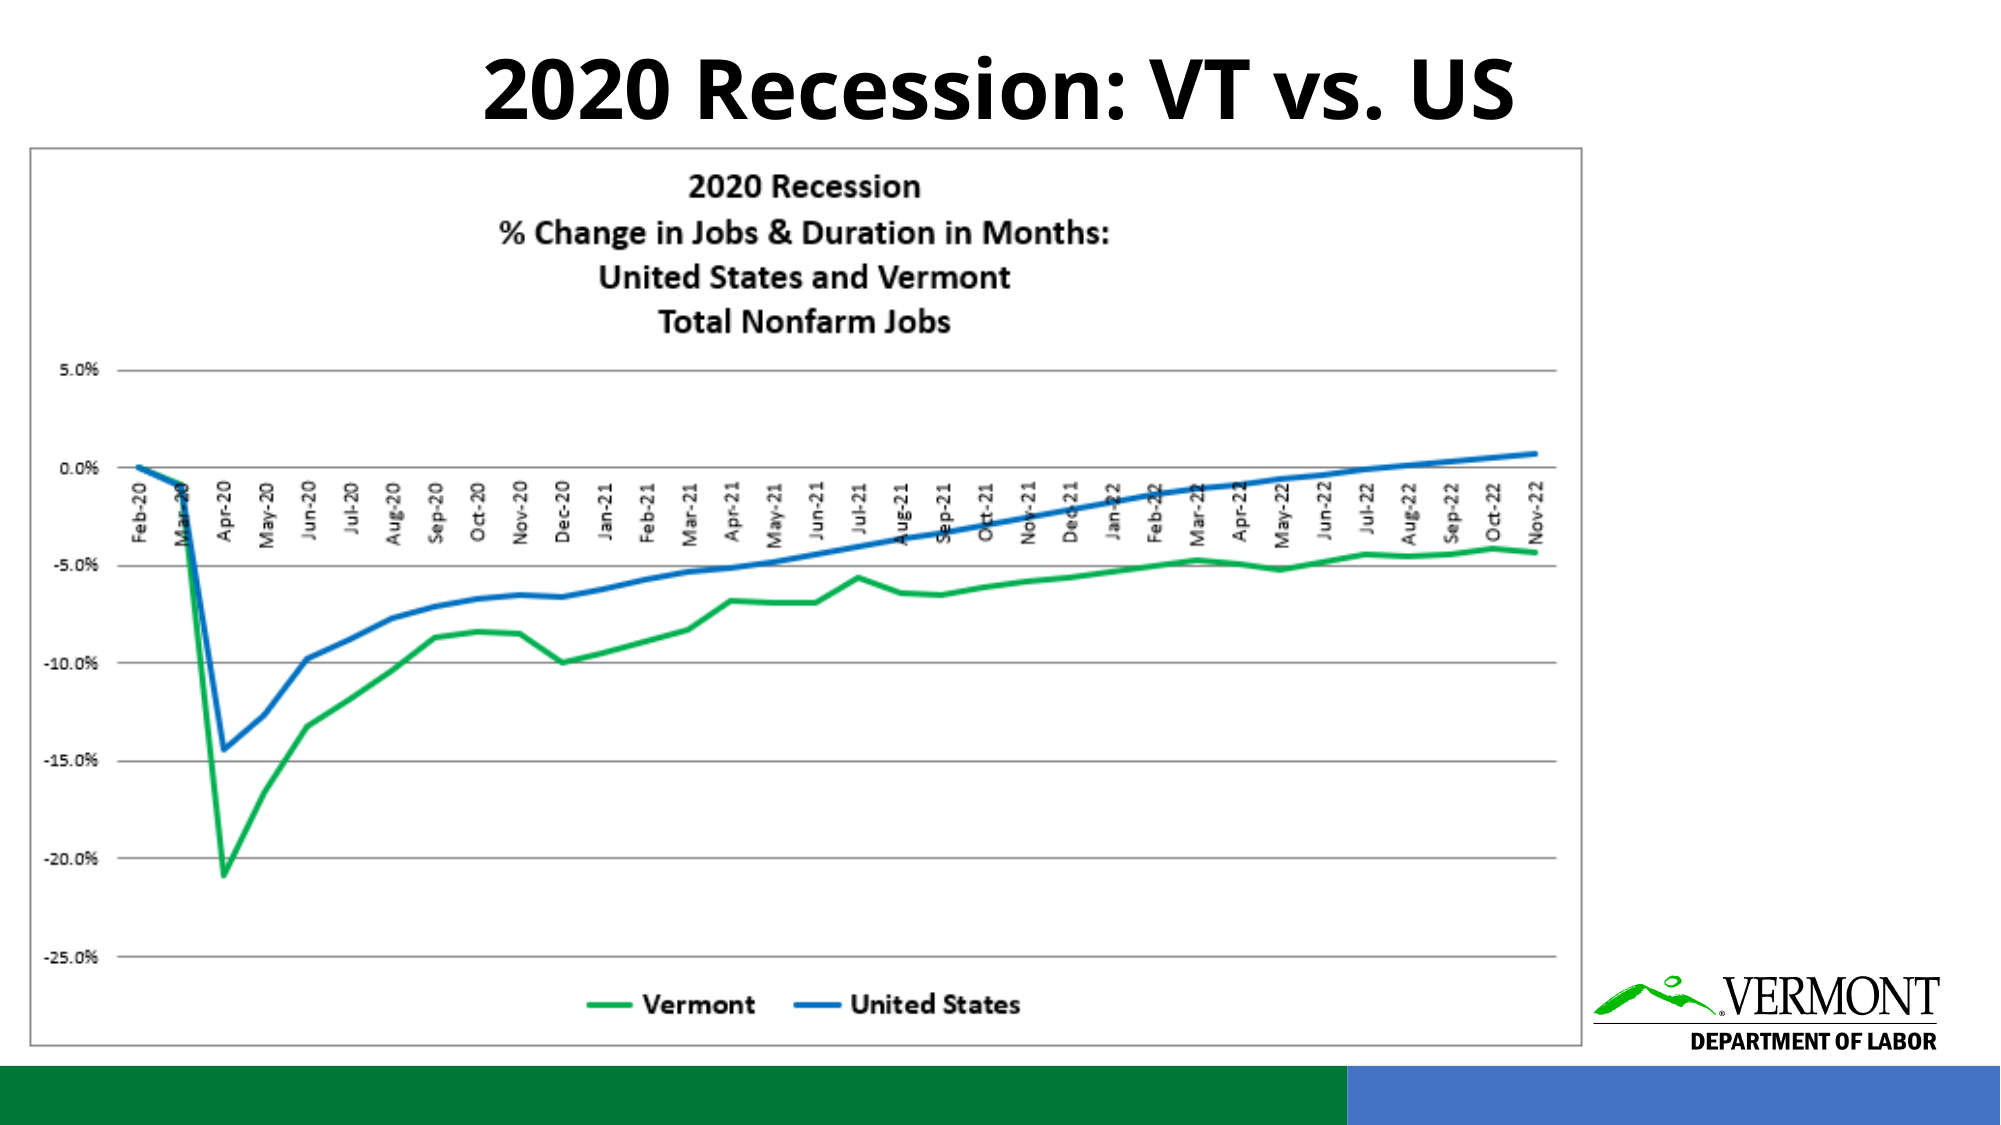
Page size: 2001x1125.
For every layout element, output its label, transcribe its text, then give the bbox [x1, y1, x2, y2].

title 2020 Recession: VT vs. US [137, 3, 1863, 174]
picture [1553, 938, 1980, 1065]
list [26, 144, 1585, 1049]
